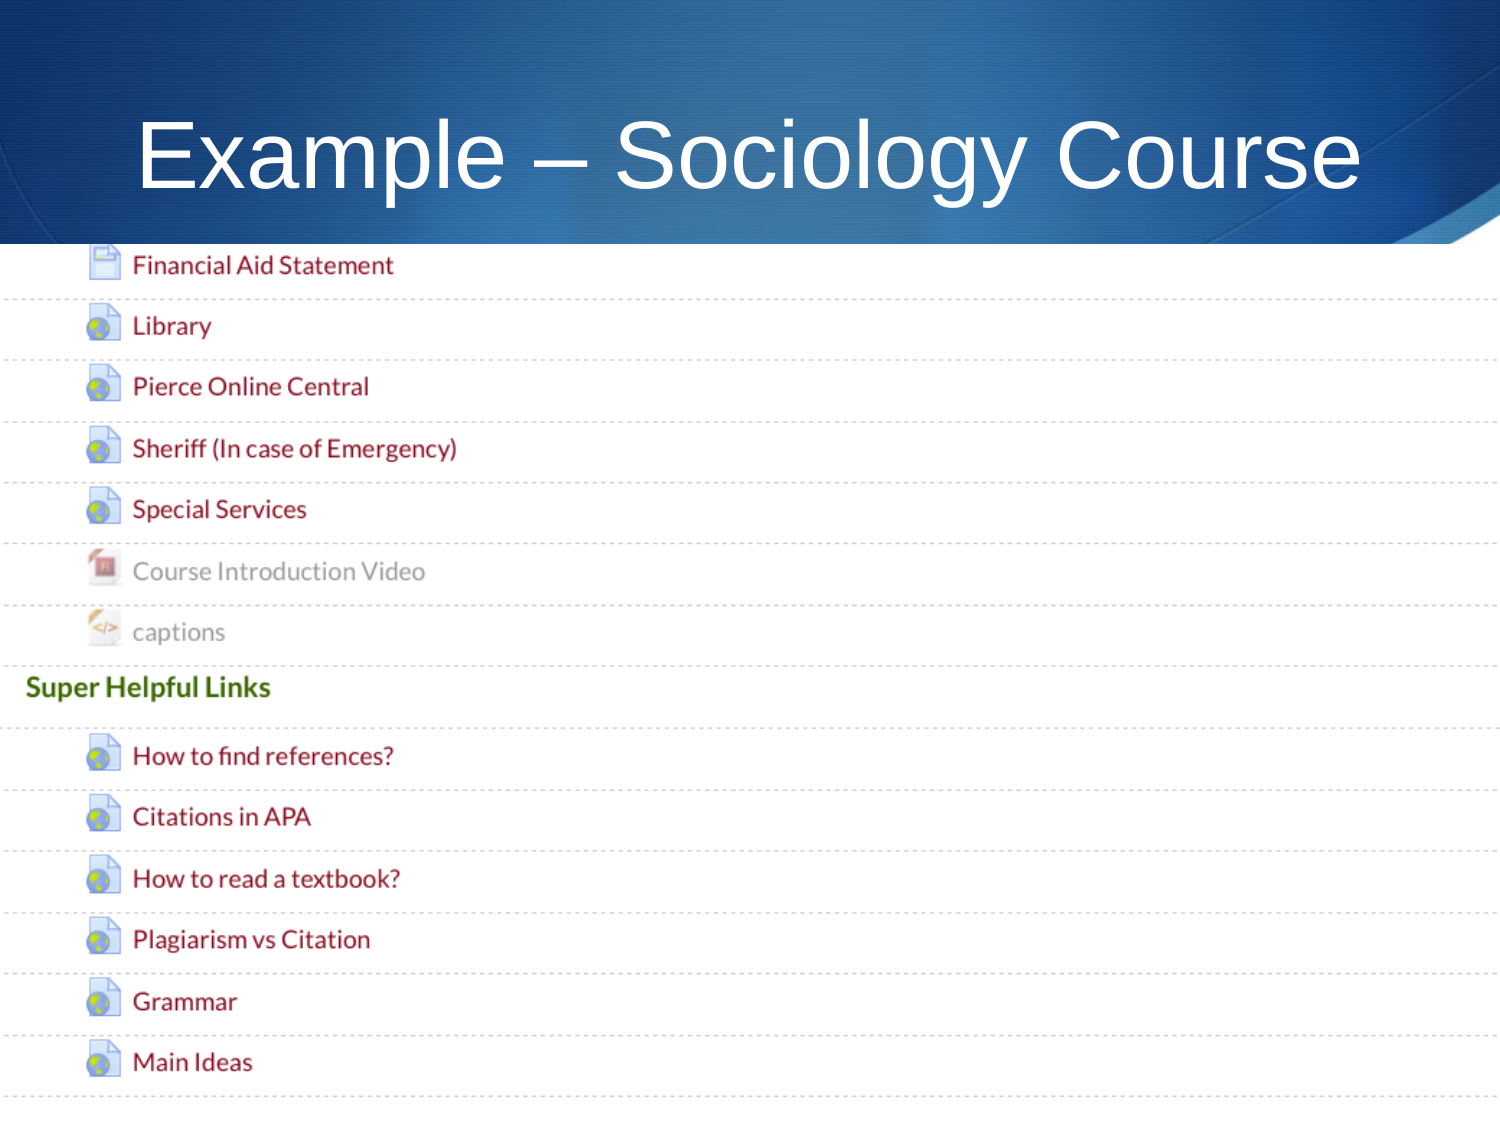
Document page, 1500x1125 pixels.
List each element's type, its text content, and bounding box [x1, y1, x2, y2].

picture [0, 0, 1500, 1125]
title Example – Sociology Course [75, 56, 1425, 224]
